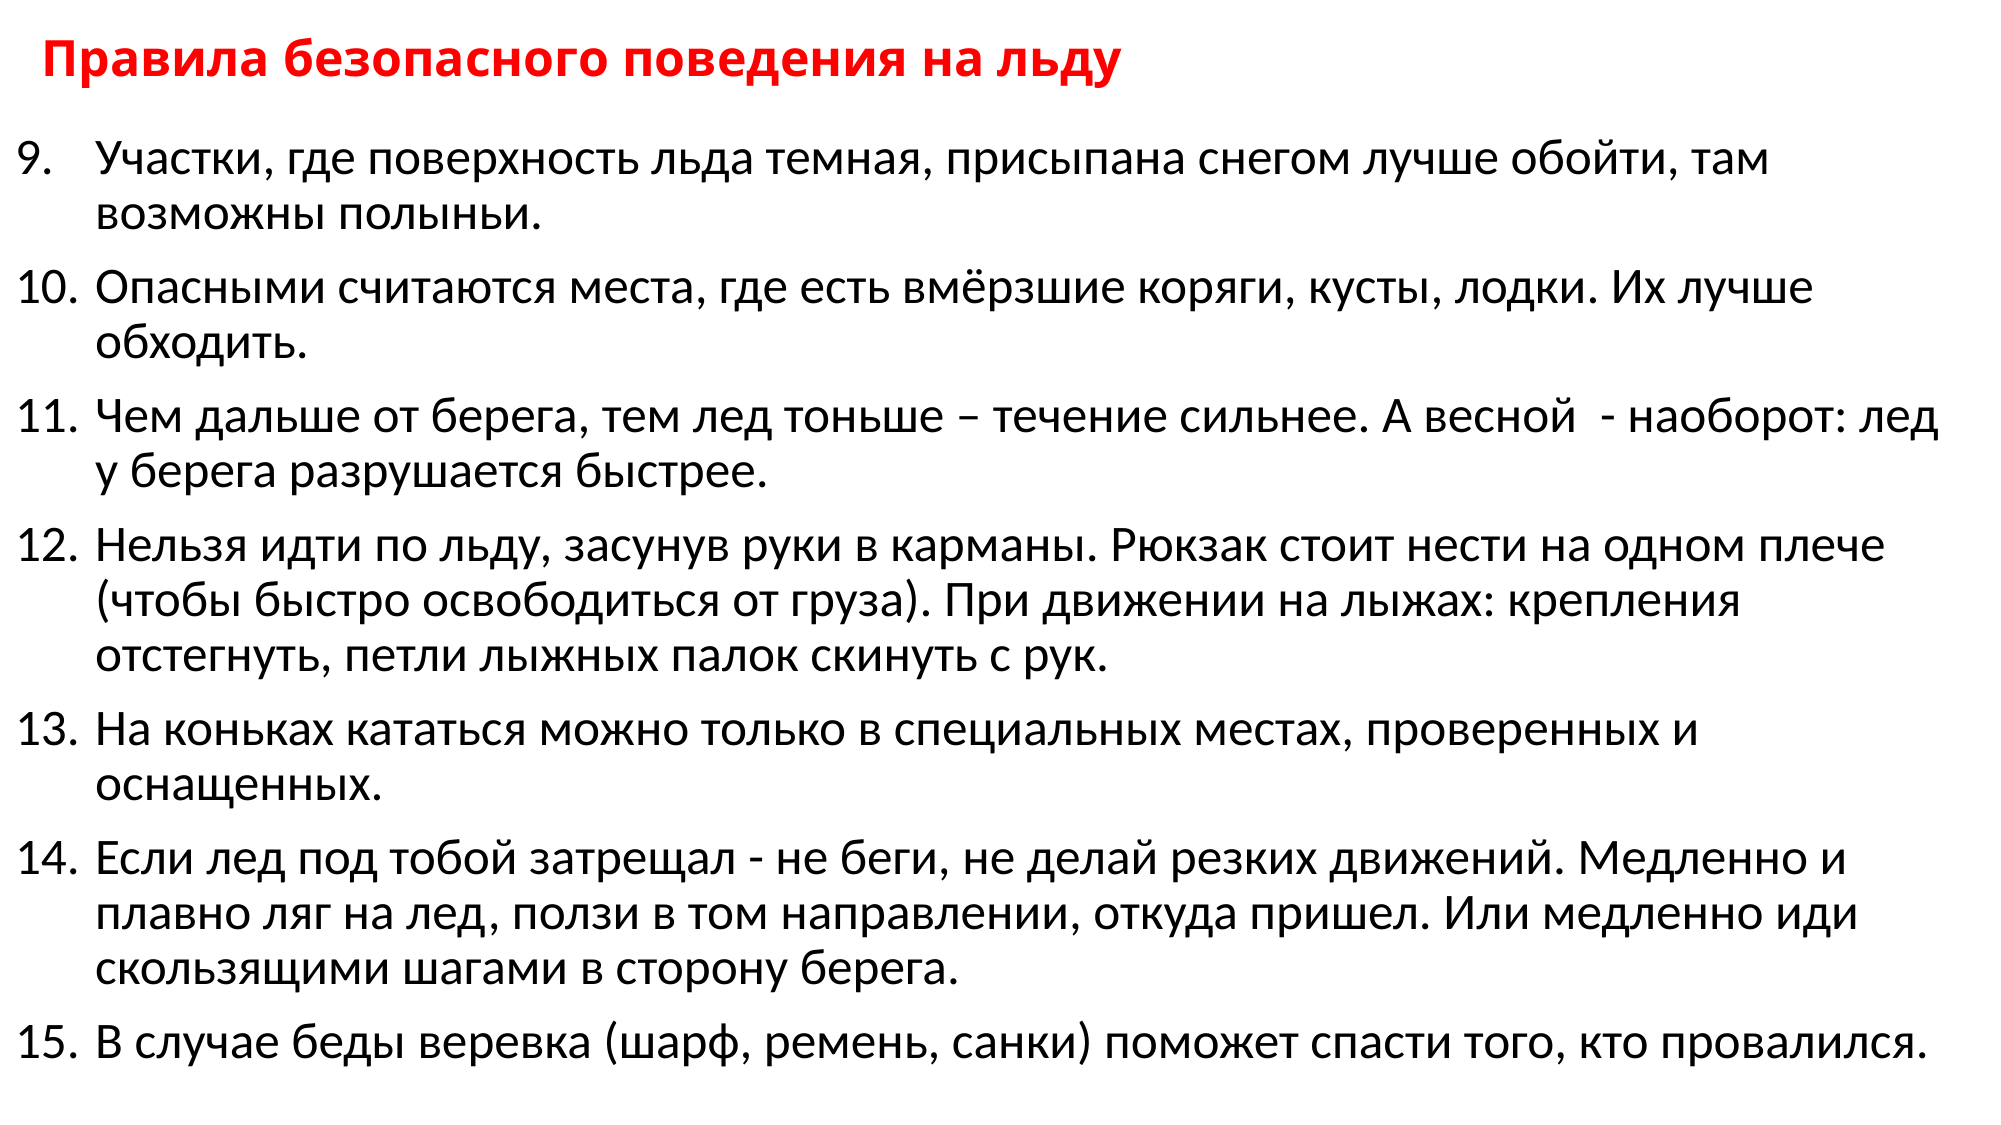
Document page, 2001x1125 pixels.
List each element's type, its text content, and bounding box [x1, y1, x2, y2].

title Правила безопасного поведения на льду [26, 29, 1985, 91]
list Участки, где поверхность льда темная, присыпана снегом лучше обойти, там возможны полыньи. Опасными считаются места, где есть вмёрзшие коряги, кусты, лодки. Их лучше обходить. Чем дальше от берега, тем лед тоньше – течение сильнее. А весной - наоборот: лед у берега разрушается быстрее. Нельзя идти по льду, засунув руки в карманы. Рюкзак стоит нести на одном плече (чтобы быстро освободиться от груза). При движении на лыжах: крепления отстегнуть, петли лыжных палок скинуть с рук. На коньках кататься можно только в специальных местах, проверенных и оснащенных. Если лед под тобой затрещал - не беги, не делай резких движений. Медленно и плавно ляг на лед, ползи в том направлении, откуда пришел. Или медленно иди скользящими шагами в сторону берега. В случае беды веревка (шарф, ремень, санки) поможет спасти того, кто провалился. [0, 122, 1985, 1125]
